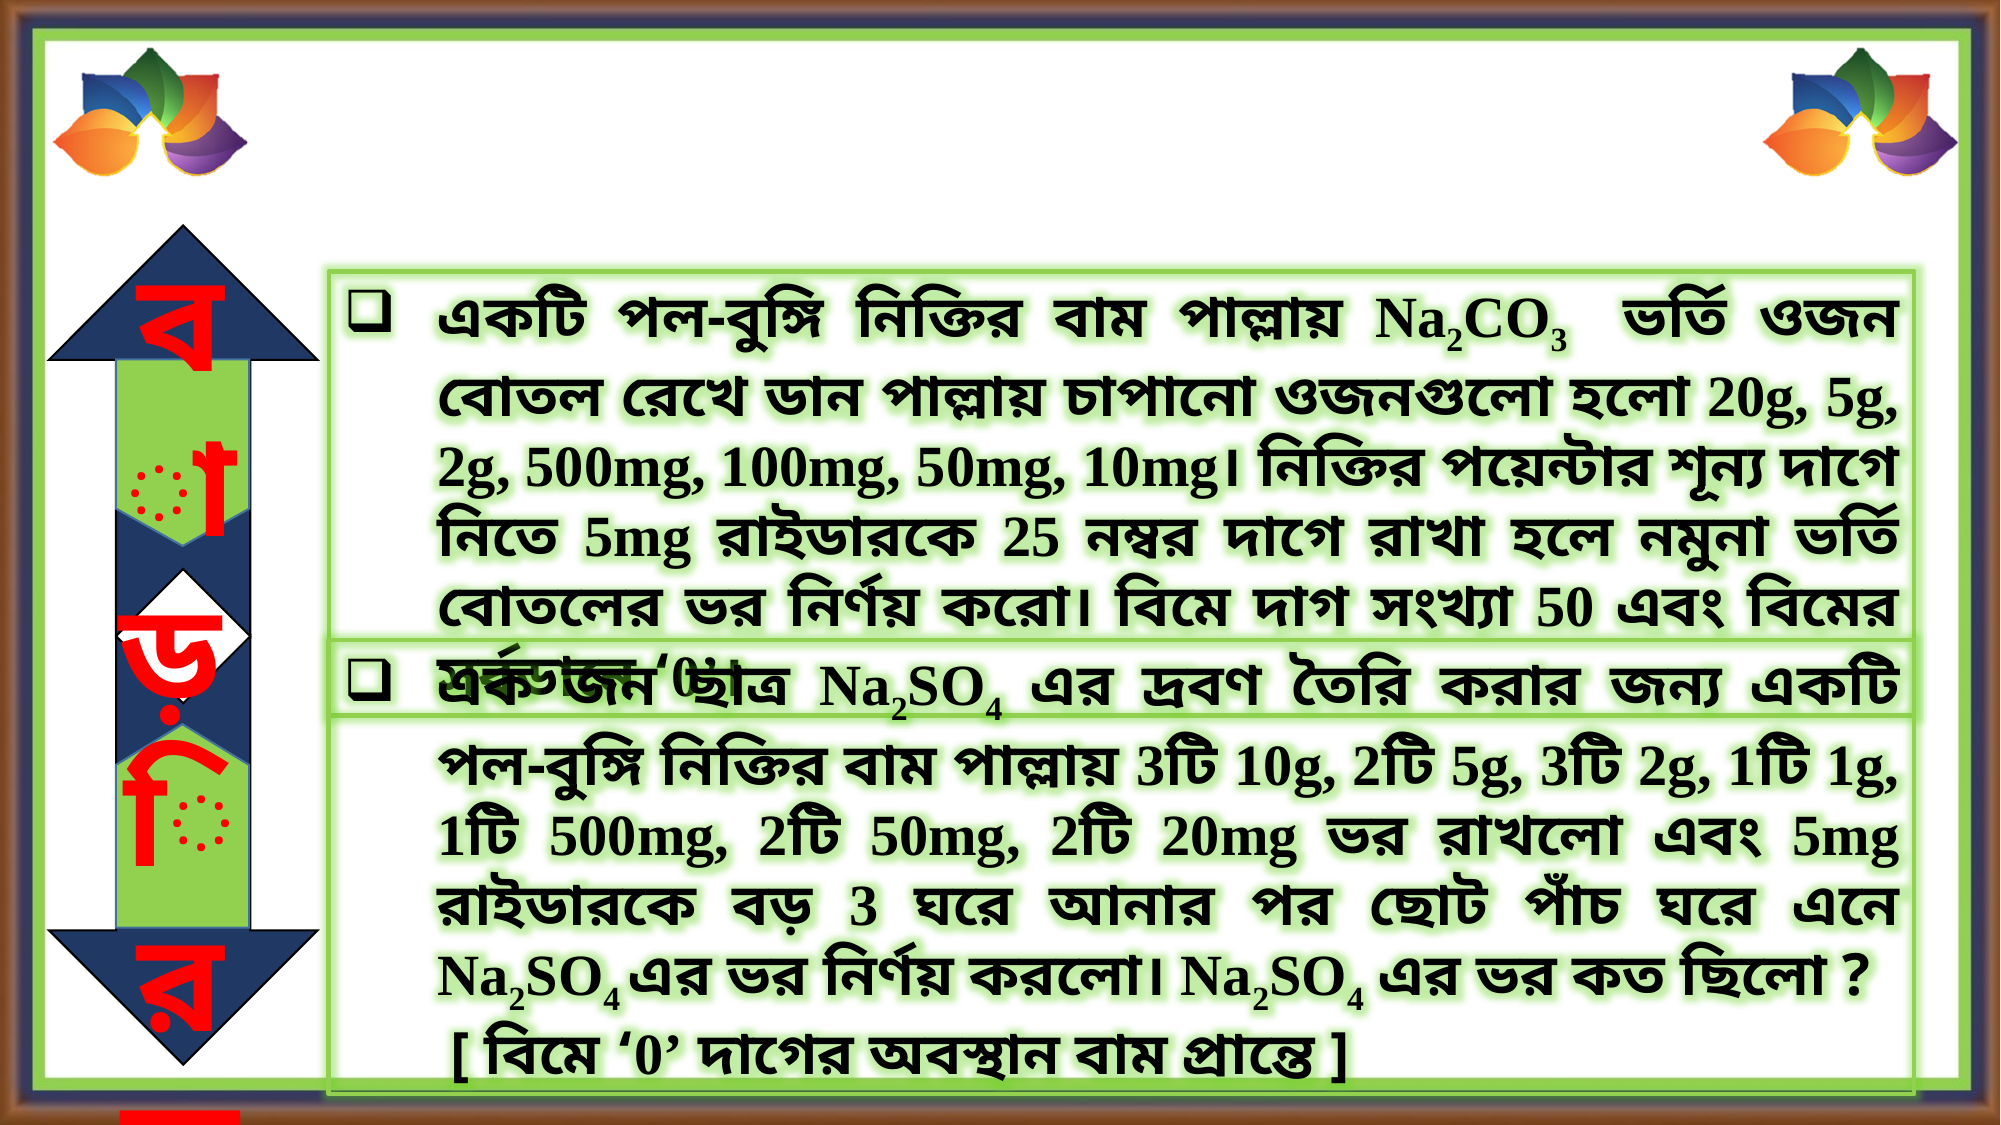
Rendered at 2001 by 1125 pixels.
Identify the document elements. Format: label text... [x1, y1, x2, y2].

text_box এক জন ছাত্র Na2SO4 এর দ্রবণ তৈরি করার জন্য একটি পল-বুঙ্গি নিক্তির বাম পাল্লায় 3টি 10g, 2টি 5g, 3টি 2g, 1টি 1g, 1টি 500mg, 2টি 50mg, 2টি 20mg ভর রাখলো এবং 5mg রাইডারকে বড় 3 ঘরে আনার পর ছোট পাঁচ ঘরে এনে Na2SO4 এর ভর নির্ণয় করলো। Na2SO4 এর ভর কত ছিলো ? [ বিমে ‘0’ দাগের অবস্থান বাম প্রান্তে ] [328, 639, 1915, 1094]
picture [0, 0, 2001, 1125]
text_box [48, 225, 572, 1065]
text_box একটি পল-বুঙ্গি নিক্তির বাম পাল্লায় Na2CO3 ভর্তি ওজন বোতল রেখে ডান পাল্লায় চাপানো ওজনগুলো হলো 20g, 5g, 2g, 500mg, 100mg, 50mg, 10mg। নিক্তির পয়েন্টার শূন্য দাগে নিতে 5mg রাইডারকে 25 নম্বর দাগে রাখা হলে নমুনা ভর্তি বোতলের ভর নির্ণয় করো। বিমে দাগ সংখ্যা 50 এবং বিমের সর্বডানে ‘0’। [572, 271, 1915, 633]
